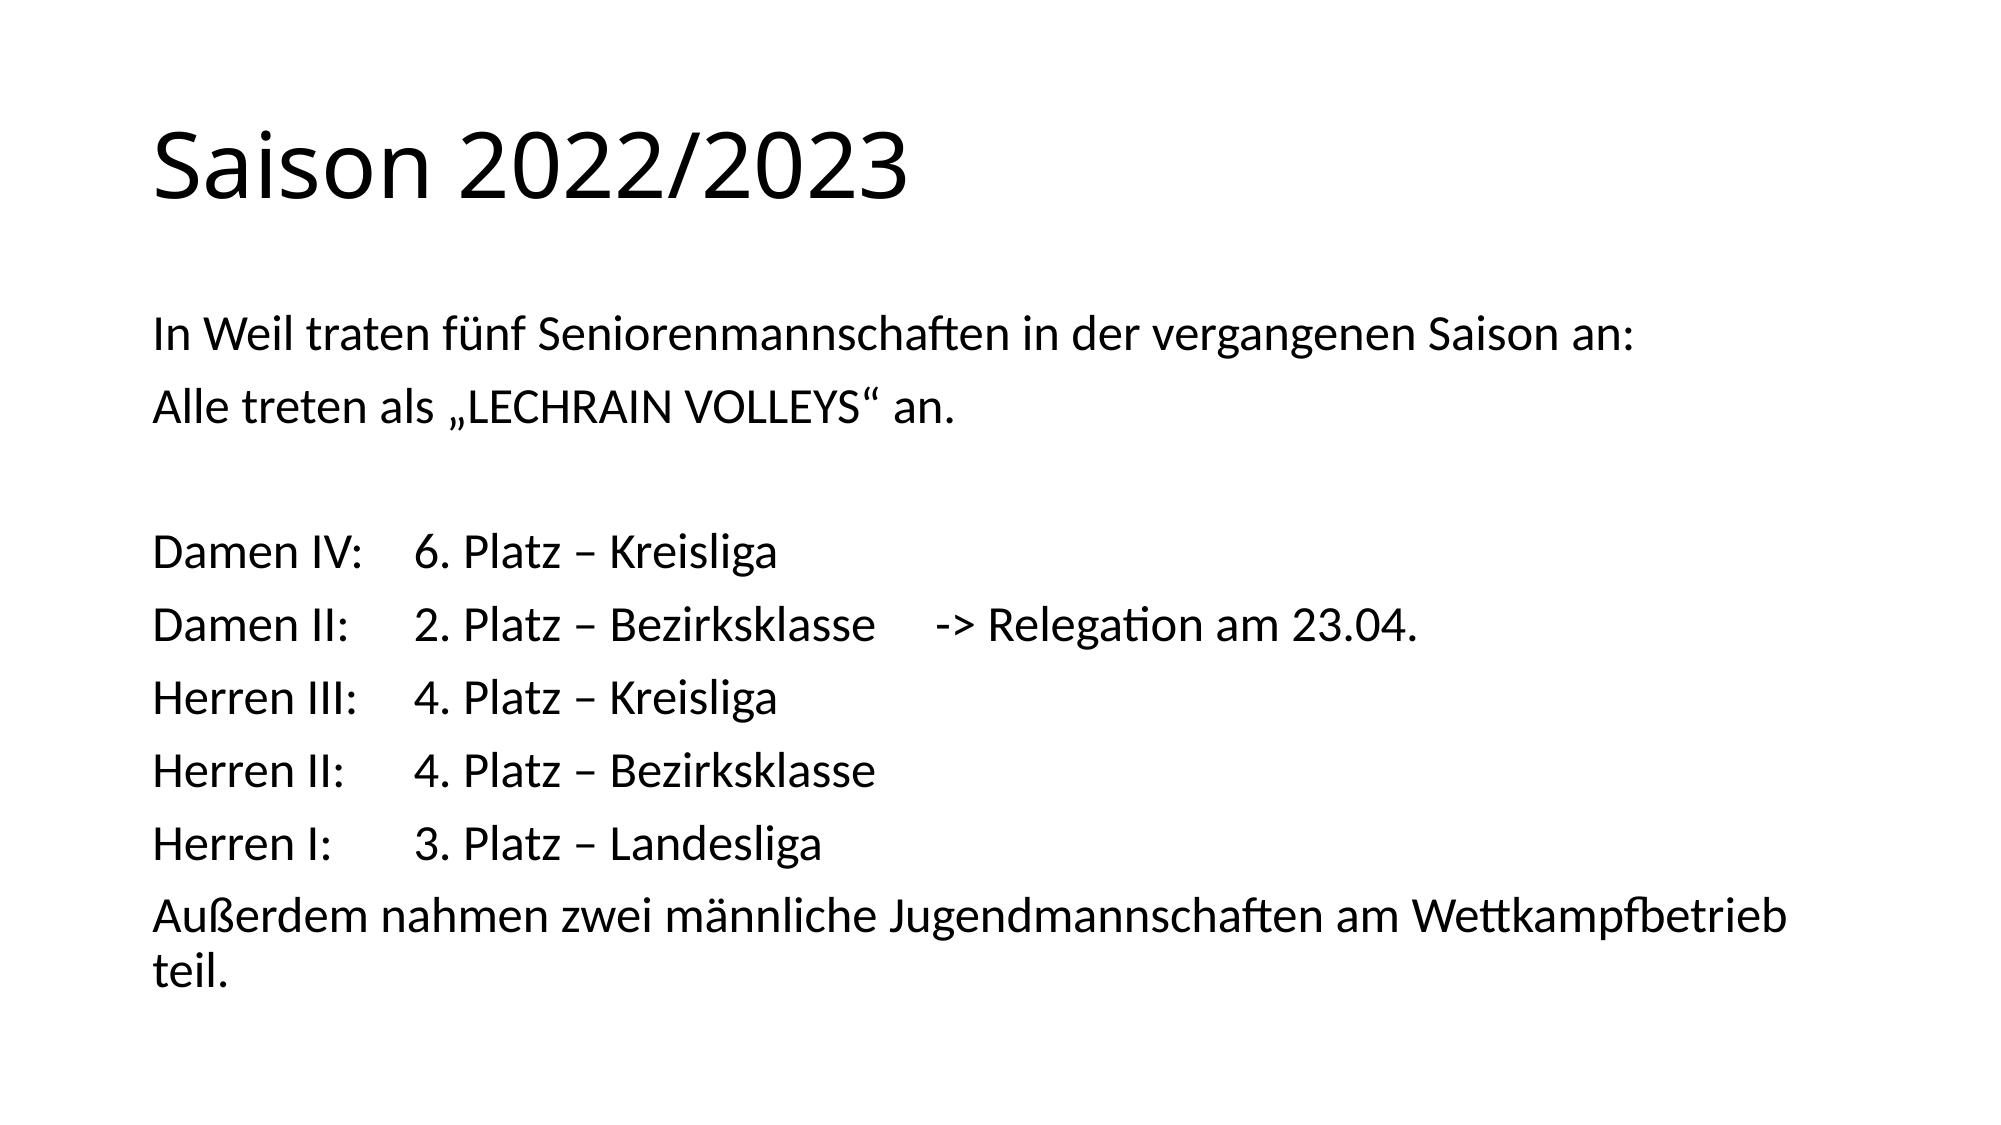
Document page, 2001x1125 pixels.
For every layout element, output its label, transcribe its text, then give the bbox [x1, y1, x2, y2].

title Saison 2022/2023 [137, 59, 1863, 278]
list In Weil traten fünf Seniorenmannschaften in der vergangenen Saison an: Alle treten als „LECHRAIN VOLLEYS“ an. Damen IV: 6. Platz – Kreisliga Damen II: 2. Platz – Bezirksklasse -> Relegation am 23.04. Herren III: 4. Platz – Kreisliga Herren II: 4. Platz – Bezirksklasse Herren I: 3. Platz – Landesliga Außerdem nahmen zwei männliche Jugendmannschaften am Wettkampfbetrieb teil. [137, 299, 1863, 1014]
